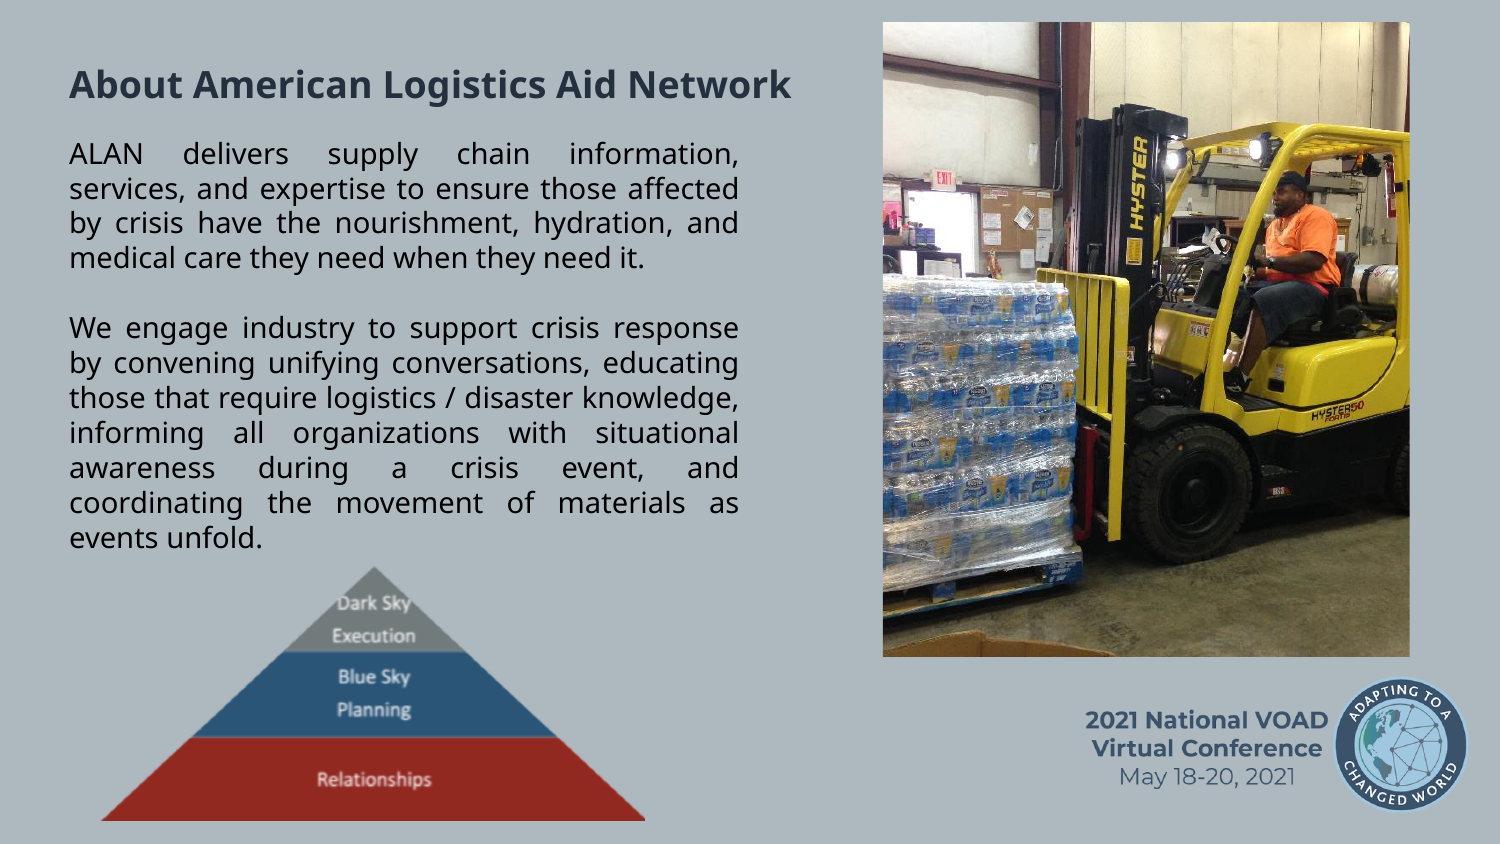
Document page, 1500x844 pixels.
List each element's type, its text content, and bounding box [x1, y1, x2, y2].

picture [0, 0, 1500, 844]
text_box About American Logistics Aid Network [54, 45, 877, 128]
text_box ALAN delivers supply chain information, services, and expertise to ensure those affected by crisis have the nourishment, hydration, and medical care they need when they need it. We engage industry to support crisis response by convening unifying conversations, educating those that require logistics / disaster knowledge, informing all organizations with situational awareness during a crisis event, and coordinating the movement of materials as events unfold. [54, 119, 756, 570]
